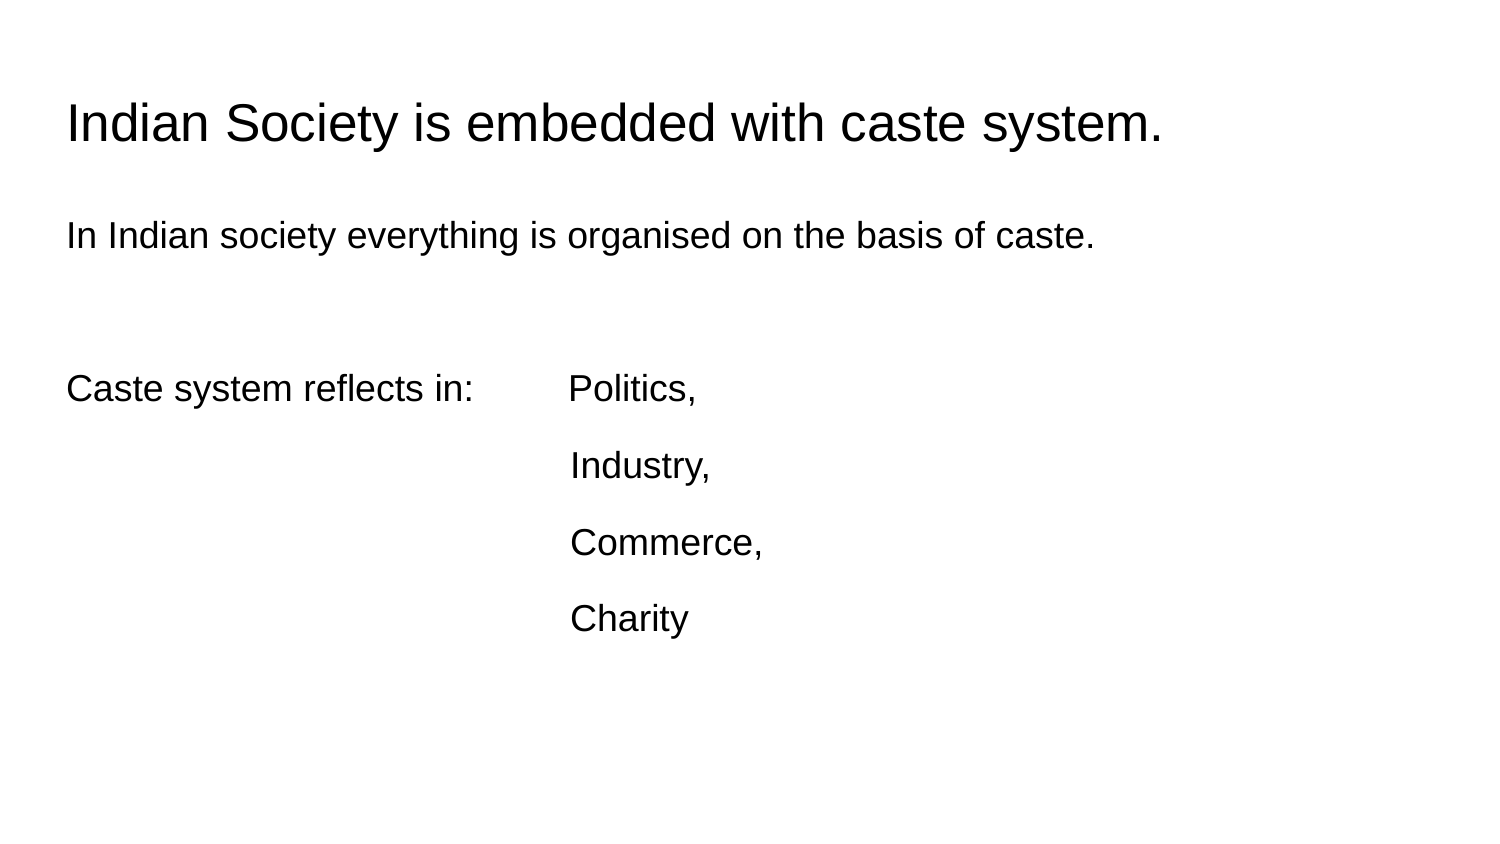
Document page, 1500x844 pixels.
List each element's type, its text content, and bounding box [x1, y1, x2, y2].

title Indian Society is embedded with caste system. [51, 72, 1449, 167]
list In Indian society everything is organised on the basis of caste. Caste system reflects in: Politics, Industry, Commerce, Charity [51, 189, 1449, 750]
